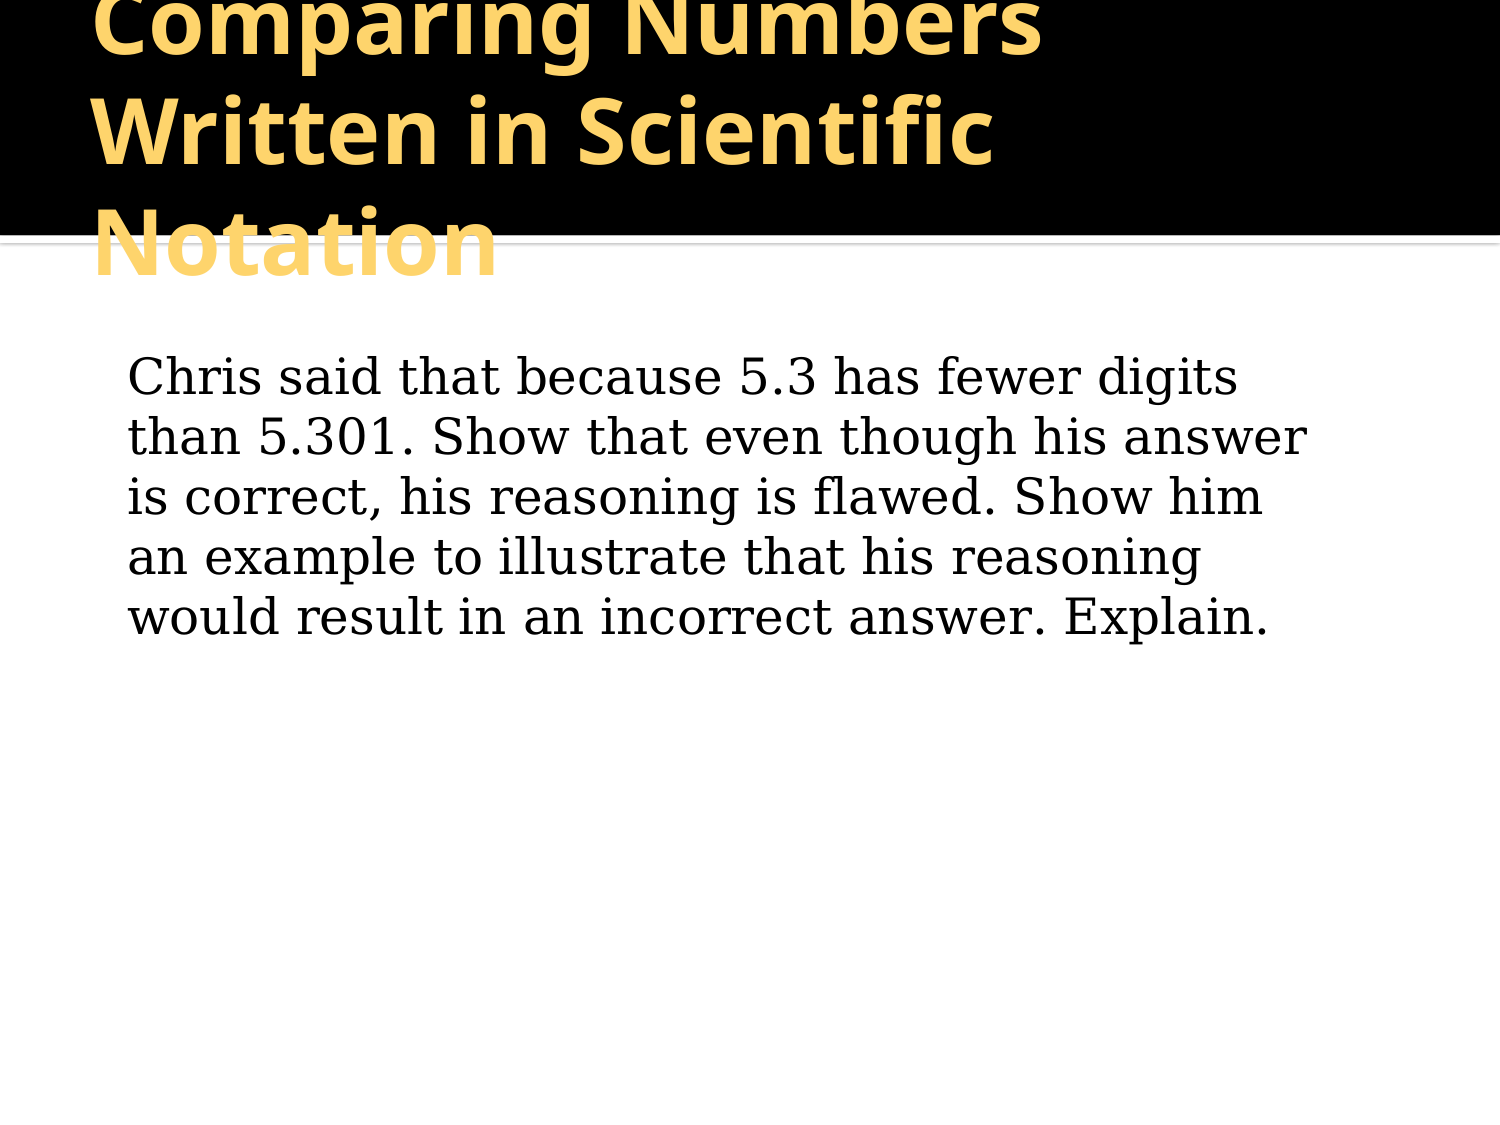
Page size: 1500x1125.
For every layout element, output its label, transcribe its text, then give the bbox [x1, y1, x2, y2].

title Comparing Numbers Written in Scientific Notation [75, 25, 1425, 231]
